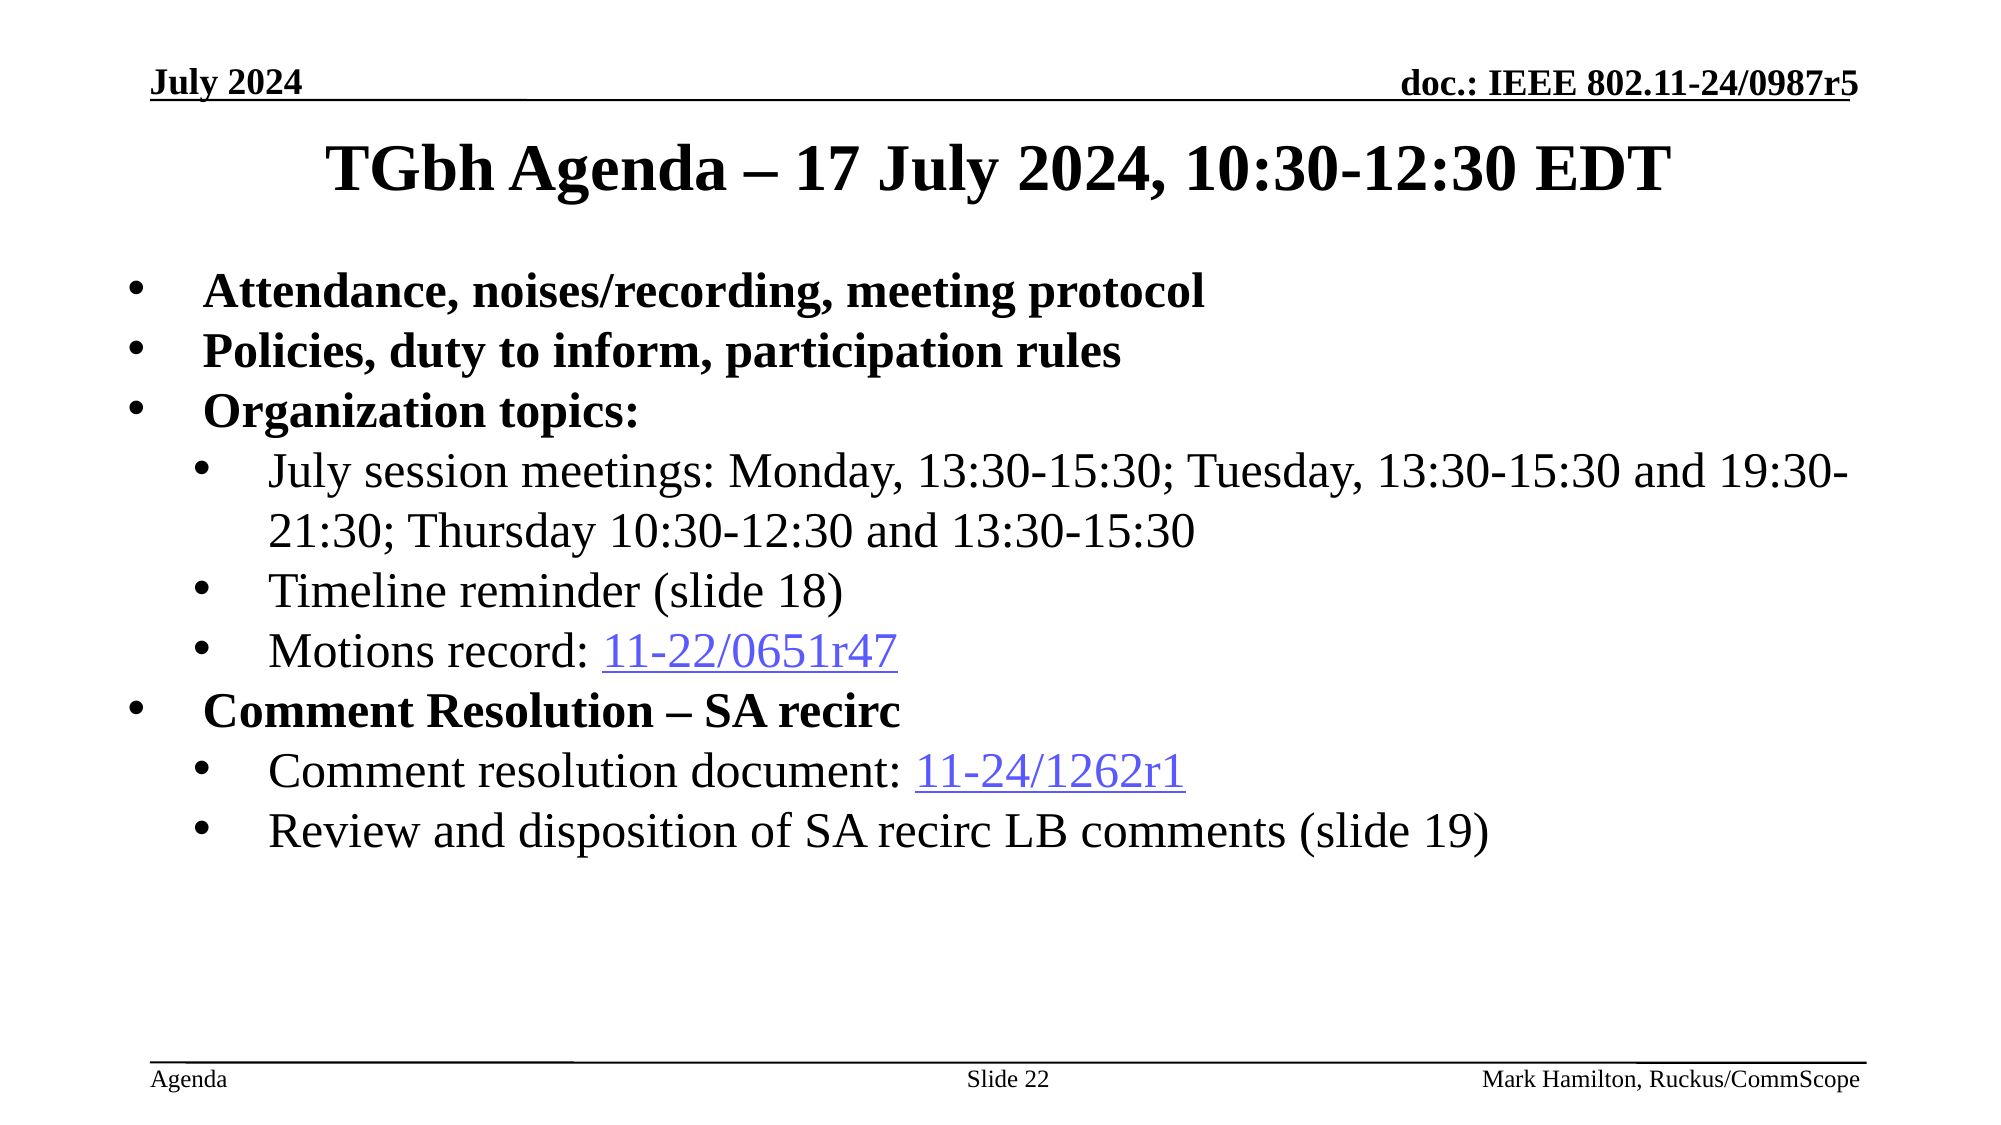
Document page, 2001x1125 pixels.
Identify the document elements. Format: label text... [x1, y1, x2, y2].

title TGbh Agenda – 17 July 2024, 10:30-12:30 EDT [149, 124, 1850, 204]
list Attendance, noises/recording, meeting protocol Policies, duty to inform, participation rules Organization topics: July session meetings: Monday, 13:30-15:30; Tuesday, 13:30-15:30 and 19:30-21:30; Thursday 10:30-12:30 and 13:30-15:30 Timeline reminder (slide 18) Motions record: 11-22/0651r47 Comment Resolution – SA recirc Comment resolution document: 11-24/1262r1 Review and disposition of SA recirc LB comments (slide 19) [112, 249, 1926, 1063]
slide_number Slide 22 [950, 1061, 1067, 1123]
